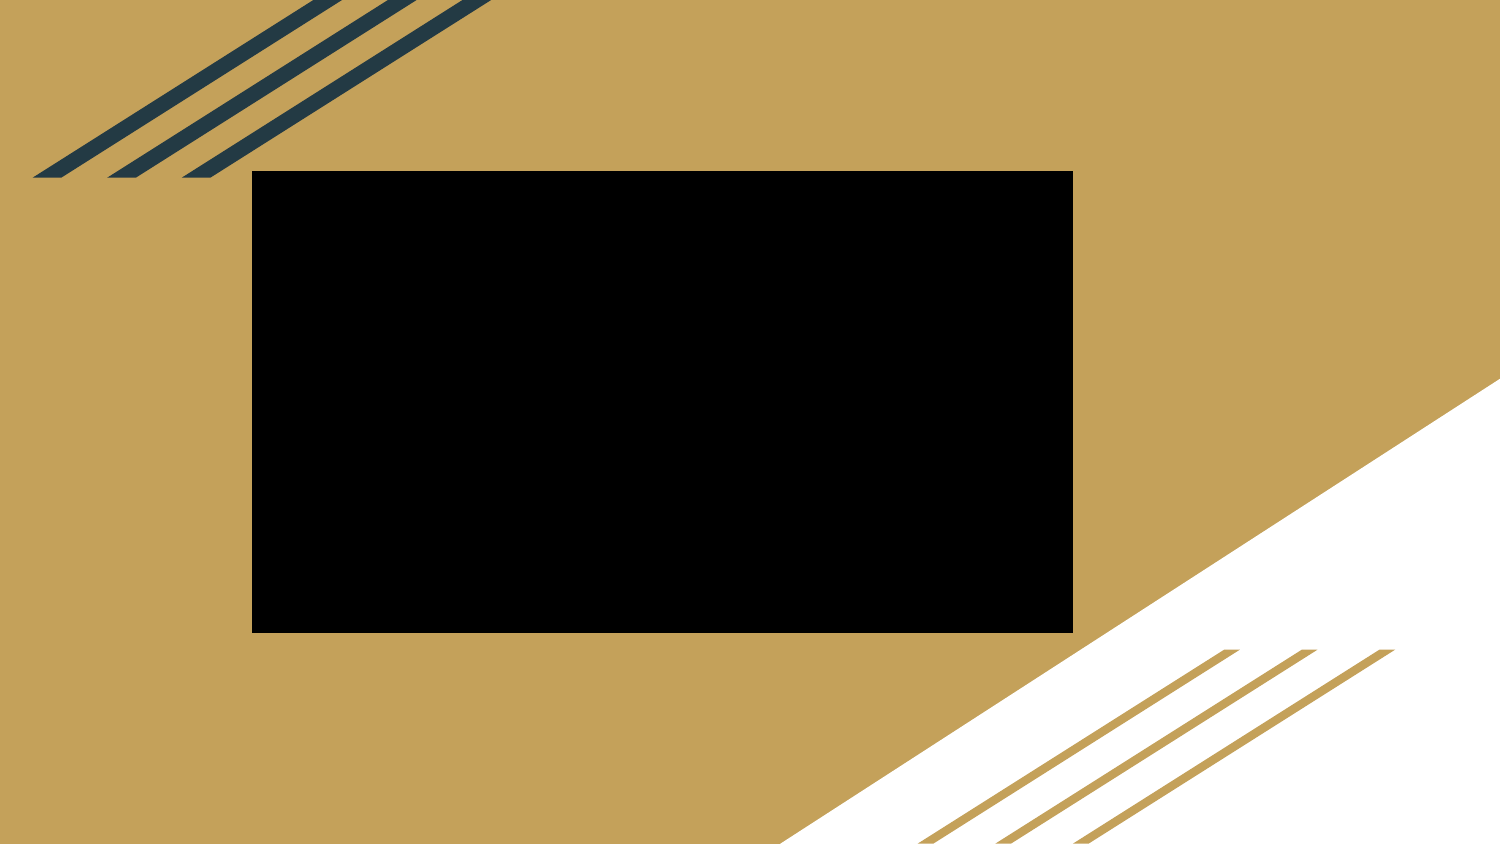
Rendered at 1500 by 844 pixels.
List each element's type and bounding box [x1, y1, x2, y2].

text_box [251, 170, 1074, 634]
